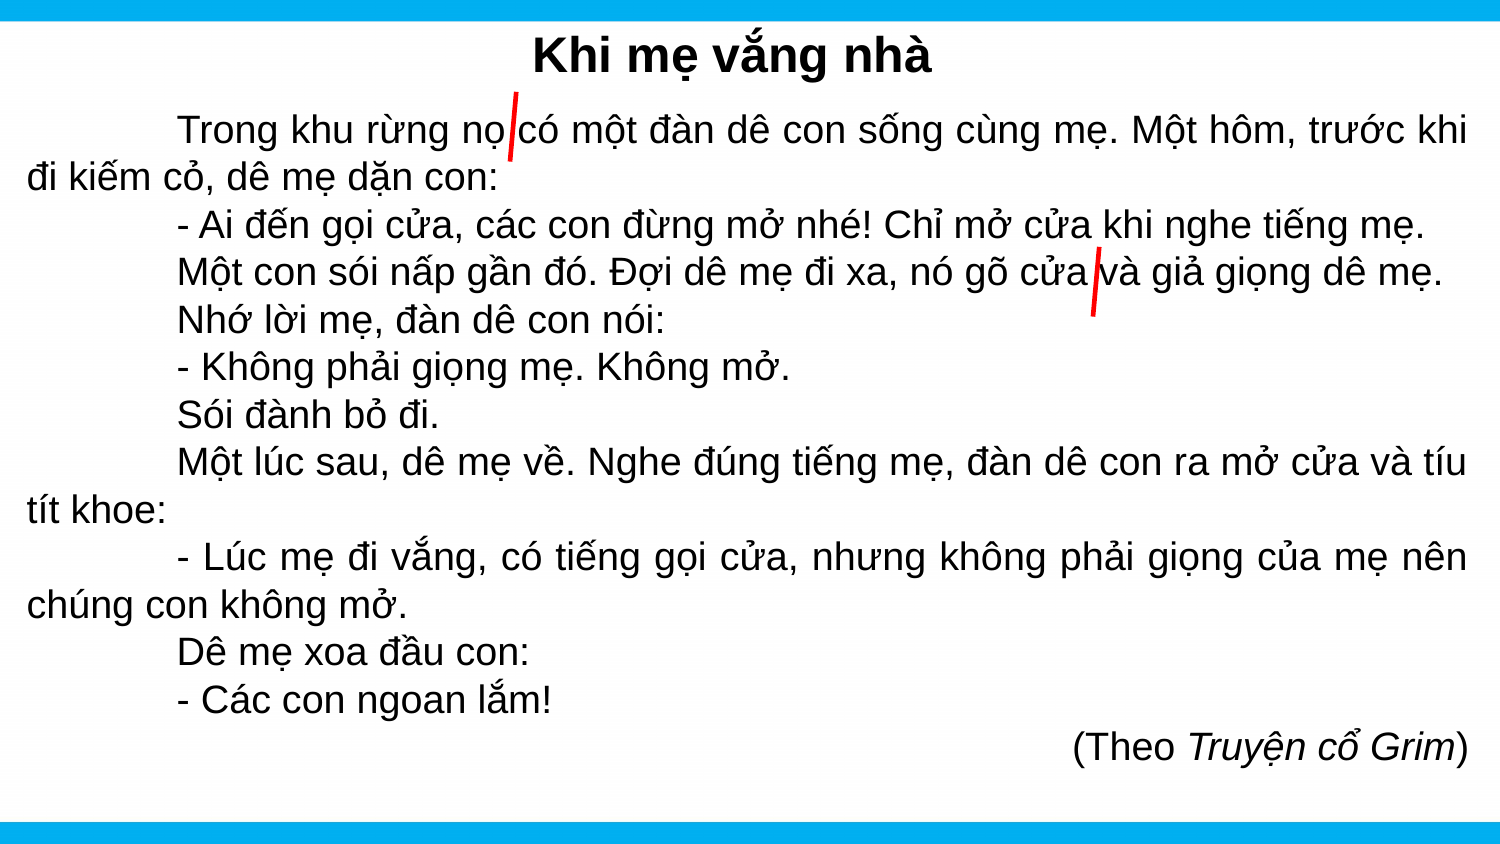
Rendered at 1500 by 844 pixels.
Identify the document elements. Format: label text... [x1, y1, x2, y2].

text_box Khi mẹ vắng nhà [244, 14, 1220, 90]
text_box Trong khu rừng nọ có một đàn dê con sống cùng mẹ. Một hôm, trước khi đi kiếm cỏ, dê mẹ dặn con: - Ai đến gọi cửa, các con đừng mở nhé! Chỉ mở cửa khi nghe tiếng mẹ. Một con sói nấp gần đó. Đợi dê mẹ đi xa, nó gõ cửa và giả giọng dê mẹ. Nhớ lời mẹ, đàn dê con nói: - Không phải giọng mẹ. Không mở. Sói đành bỏ đi. Một lúc sau, dê mẹ về. Nghe đúng tiếng mẹ, đàn dê con ra mở cửa và tíu tít khoe: - Lúc mẹ đi vắng, có tiếng gọi cửa, nhưng không phải giọng của mẹ nên chúng con không mở. Dê mẹ xoa đầu con: - Các con ngoan lắm! (Theo Truyện cổ Grim) [11, 96, 1485, 776]
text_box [1092, 246, 1100, 317]
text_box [509, 91, 517, 162]
picture [0, 22, 1500, 822]
